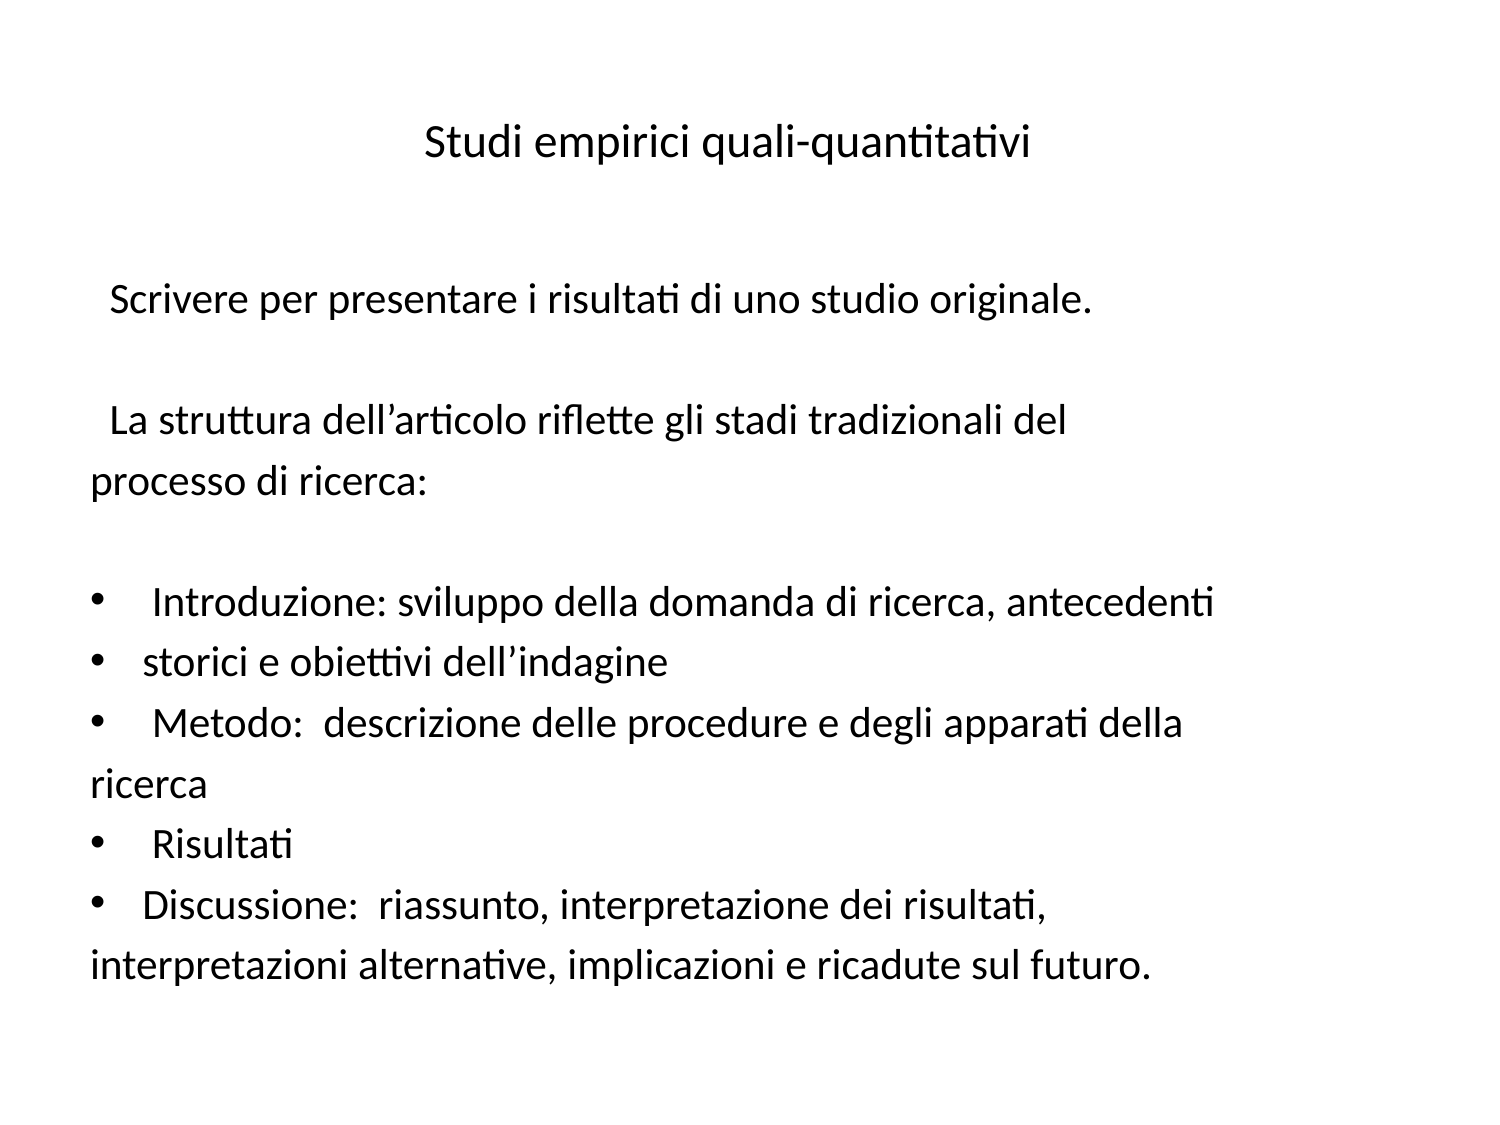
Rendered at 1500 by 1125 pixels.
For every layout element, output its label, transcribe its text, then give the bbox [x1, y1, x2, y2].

list Scrivere per presentare i risultati di uno studio originale. La struttura dell’articolo riflette gli stadi tradizionali del processo di ricerca: Introduzione: sviluppo della domanda di ricerca, antecedenti storici e obiettivi dell’indagine Metodo: descrizione delle procedure e degli apparati della ricerca Risultati Discussione: riassunto, interpretazione dei risultati, interpretazioni alternative, implicazioni e ricadute sul futuro. [75, 262, 1425, 1005]
title Studi empirici quali-quantitativi [53, 101, 1404, 290]
